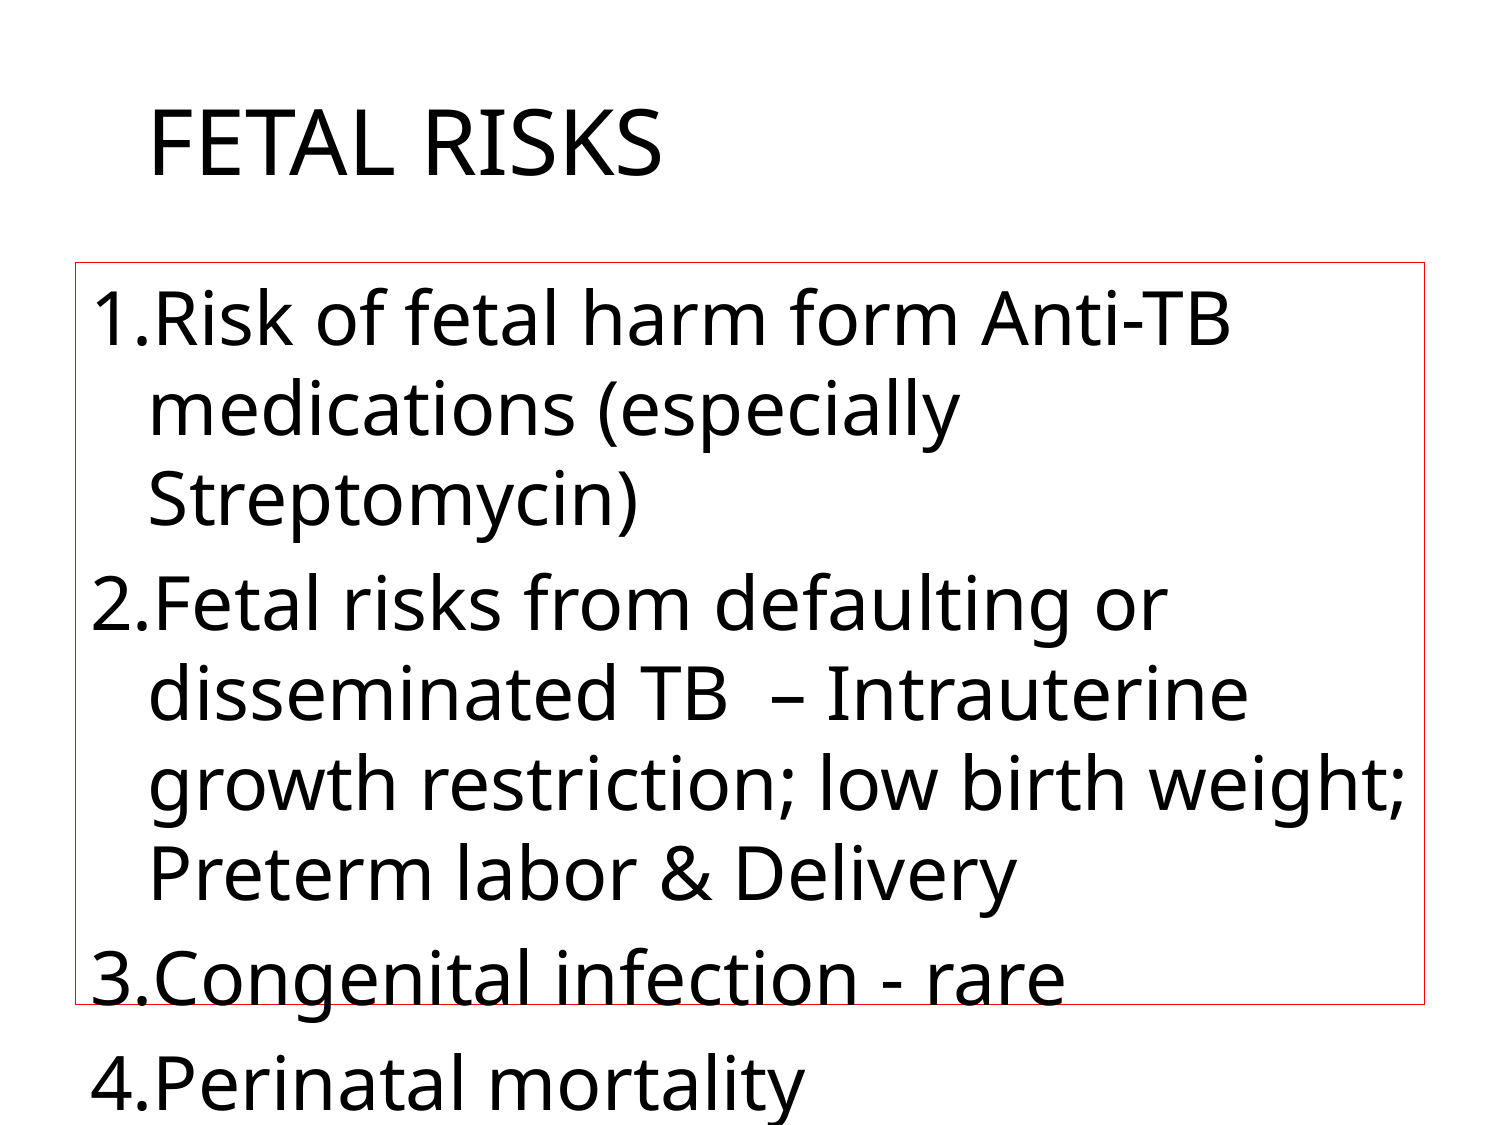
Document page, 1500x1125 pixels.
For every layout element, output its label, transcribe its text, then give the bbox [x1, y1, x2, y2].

list Risk of fetal harm form Anti-TB medications (especially Streptomycin) Fetal risks from defaulting or disseminated TB – Intrauterine growth restriction; low birth weight; Preterm labor & Delivery Congenital infection - rare Perinatal mortality [75, 262, 1425, 1005]
title FETAL RISKS [75, 45, 738, 233]
